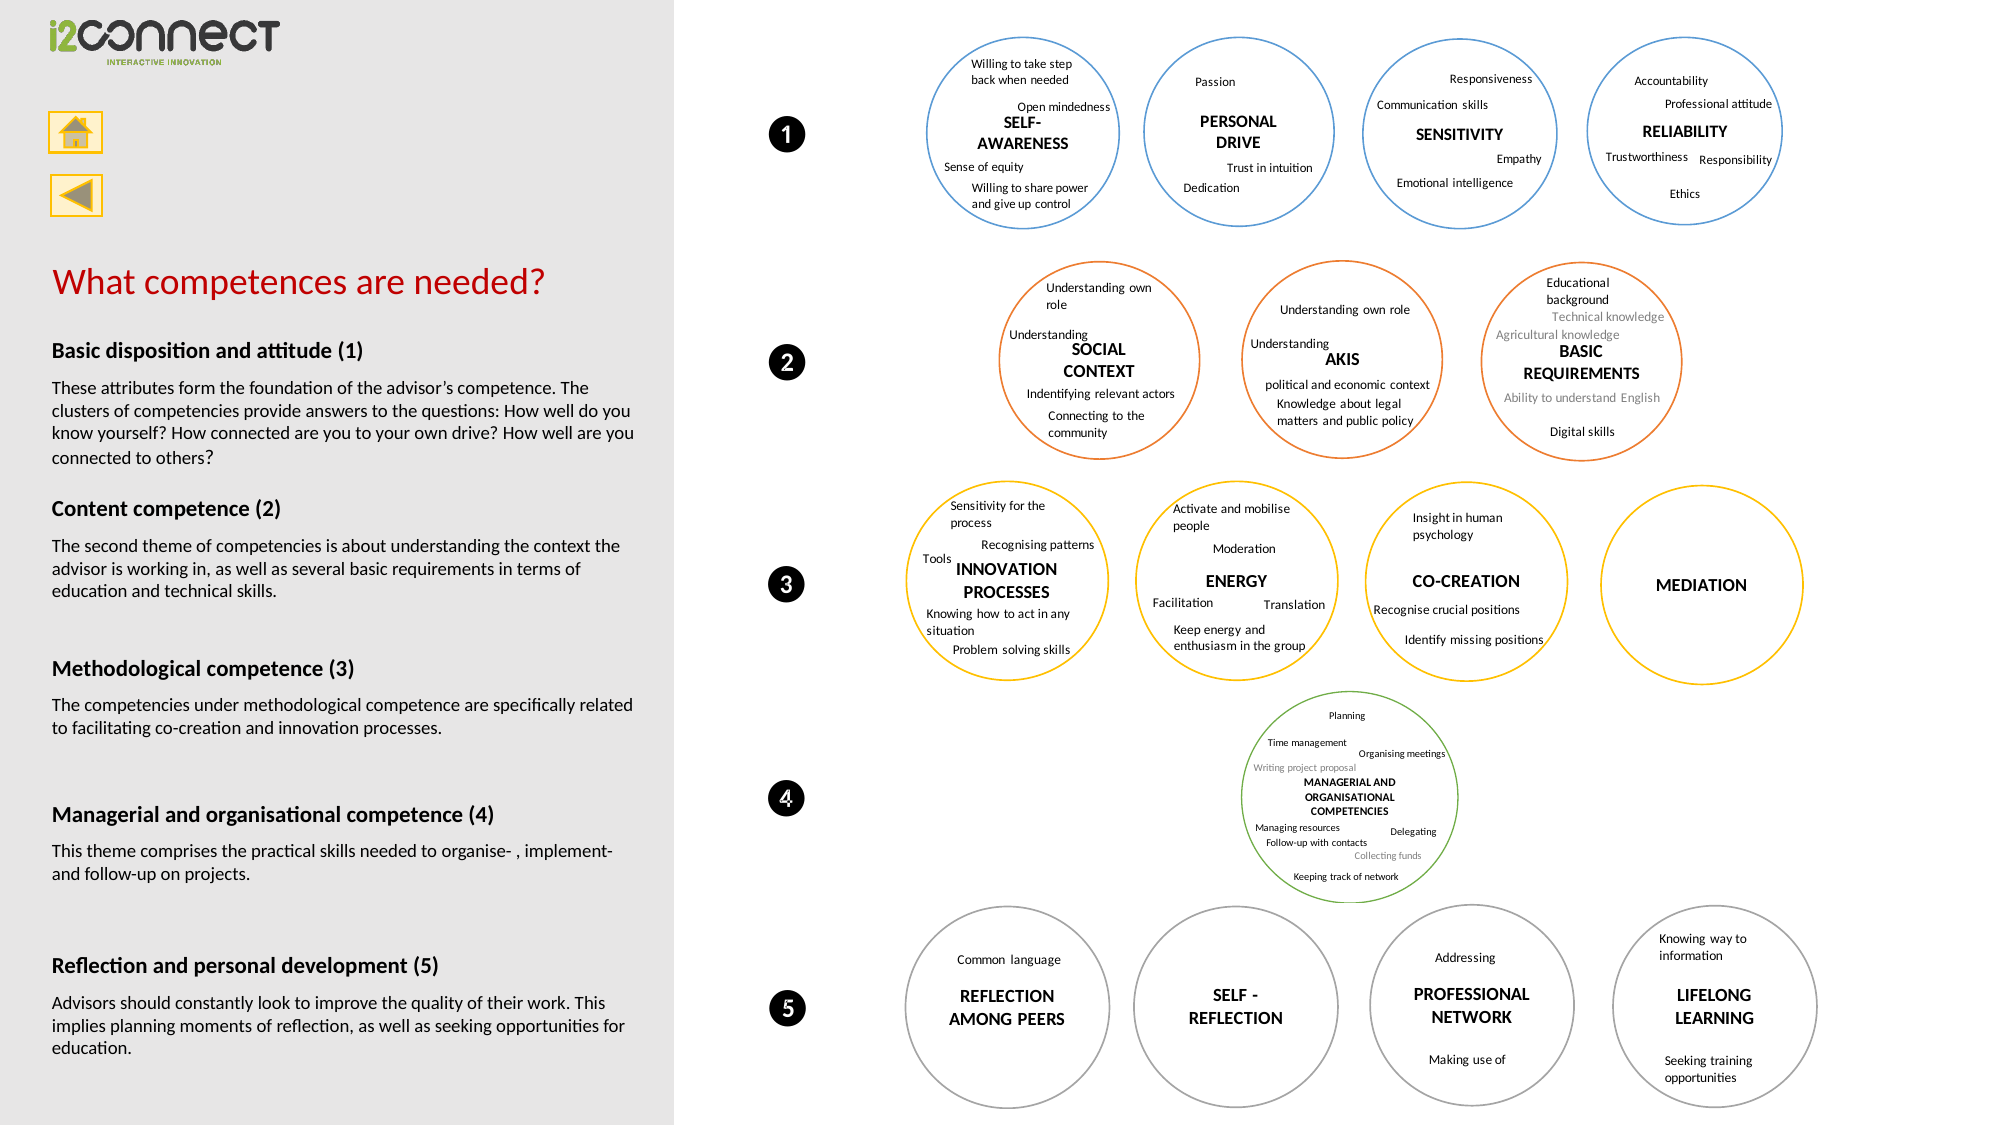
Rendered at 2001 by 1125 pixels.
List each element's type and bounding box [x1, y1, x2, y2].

text_box [0, 0, 1821, 1125]
